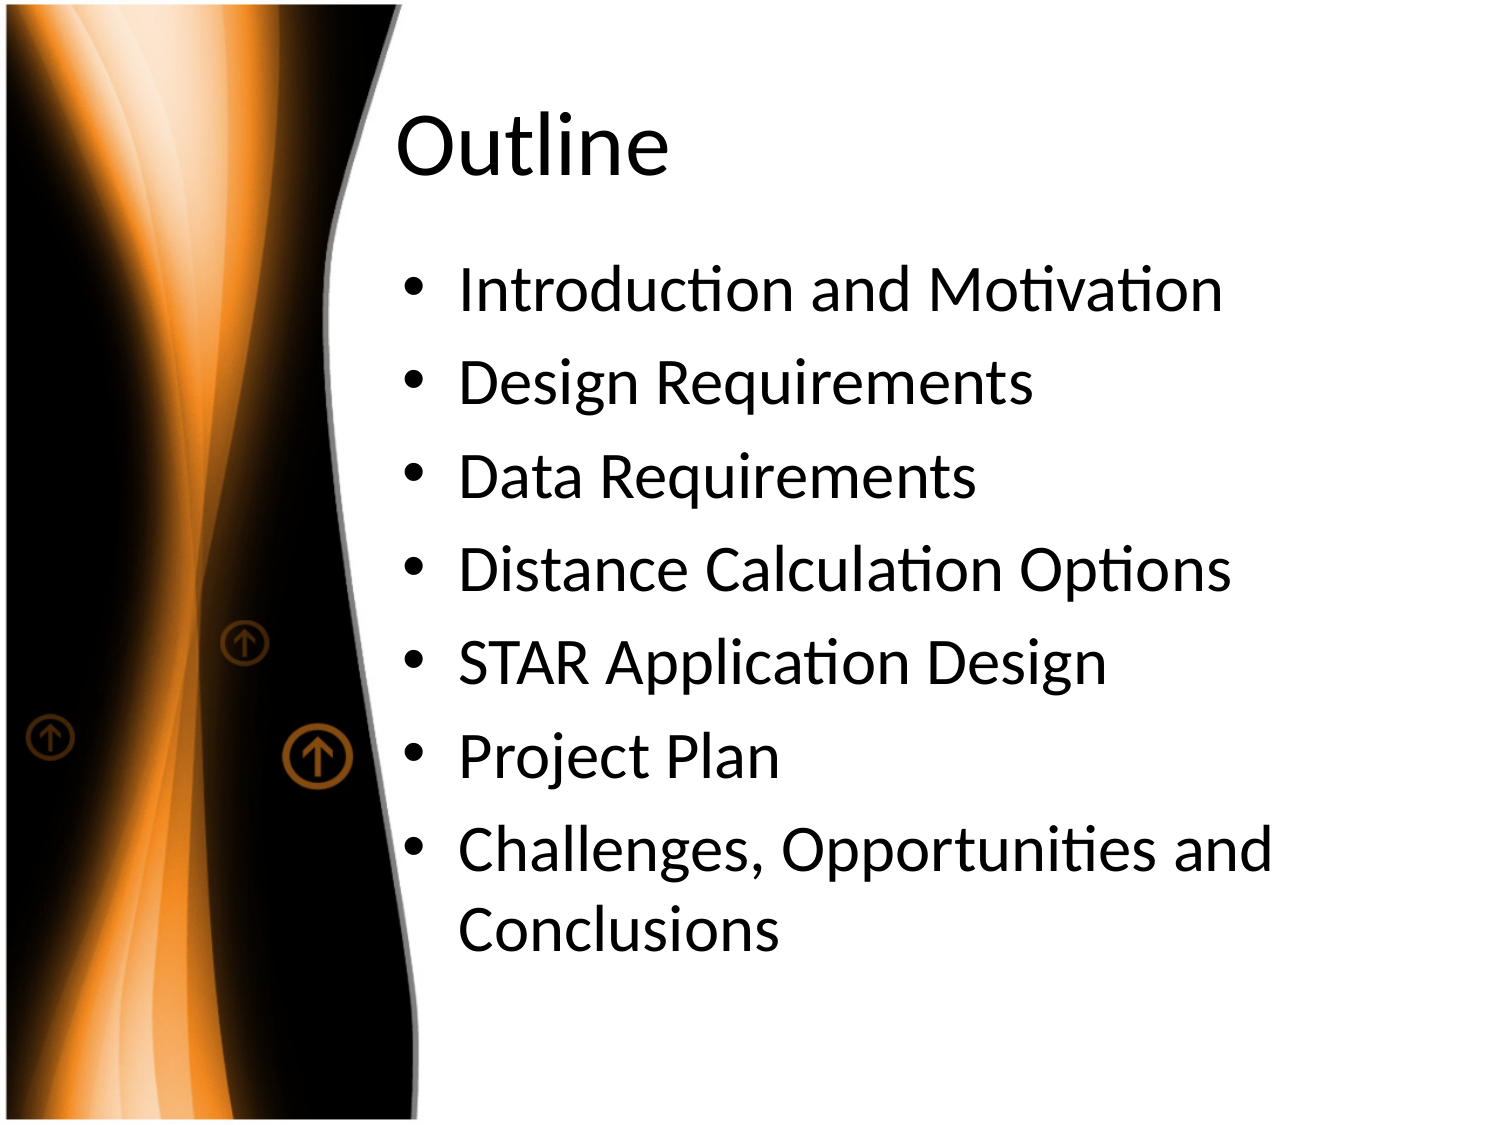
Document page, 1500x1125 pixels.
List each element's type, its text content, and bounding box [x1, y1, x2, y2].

title Outline [380, 44, 1431, 233]
list Introduction and Motivation Design Requirements Data Requirements Distance Calculation Options STAR Application Design Project Plan Challenges, Opportunities and Conclusions [387, 237, 1438, 981]
picture [0, 0, 1500, 1125]
